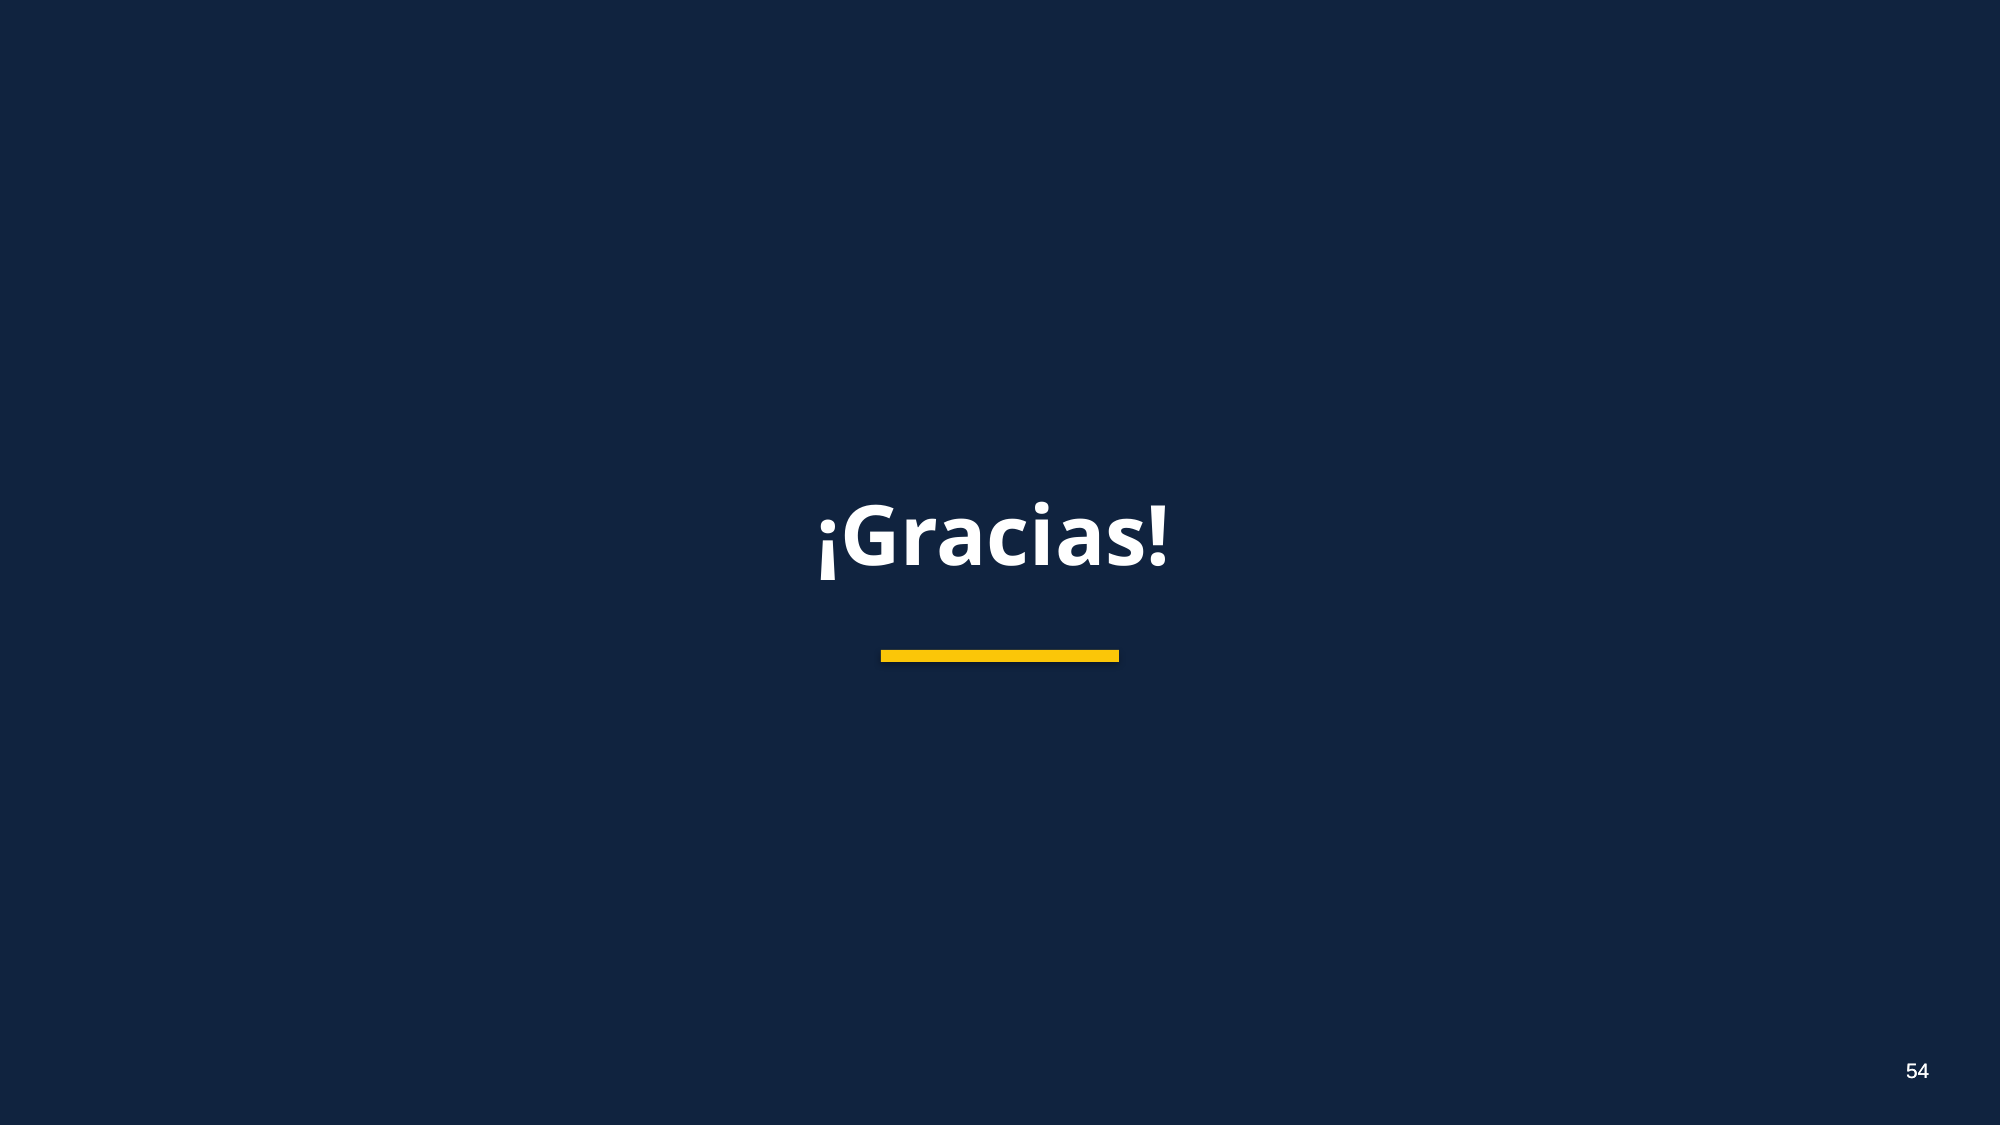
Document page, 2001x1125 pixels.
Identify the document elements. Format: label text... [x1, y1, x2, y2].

list ¡Gracias! [337, 474, 1650, 600]
